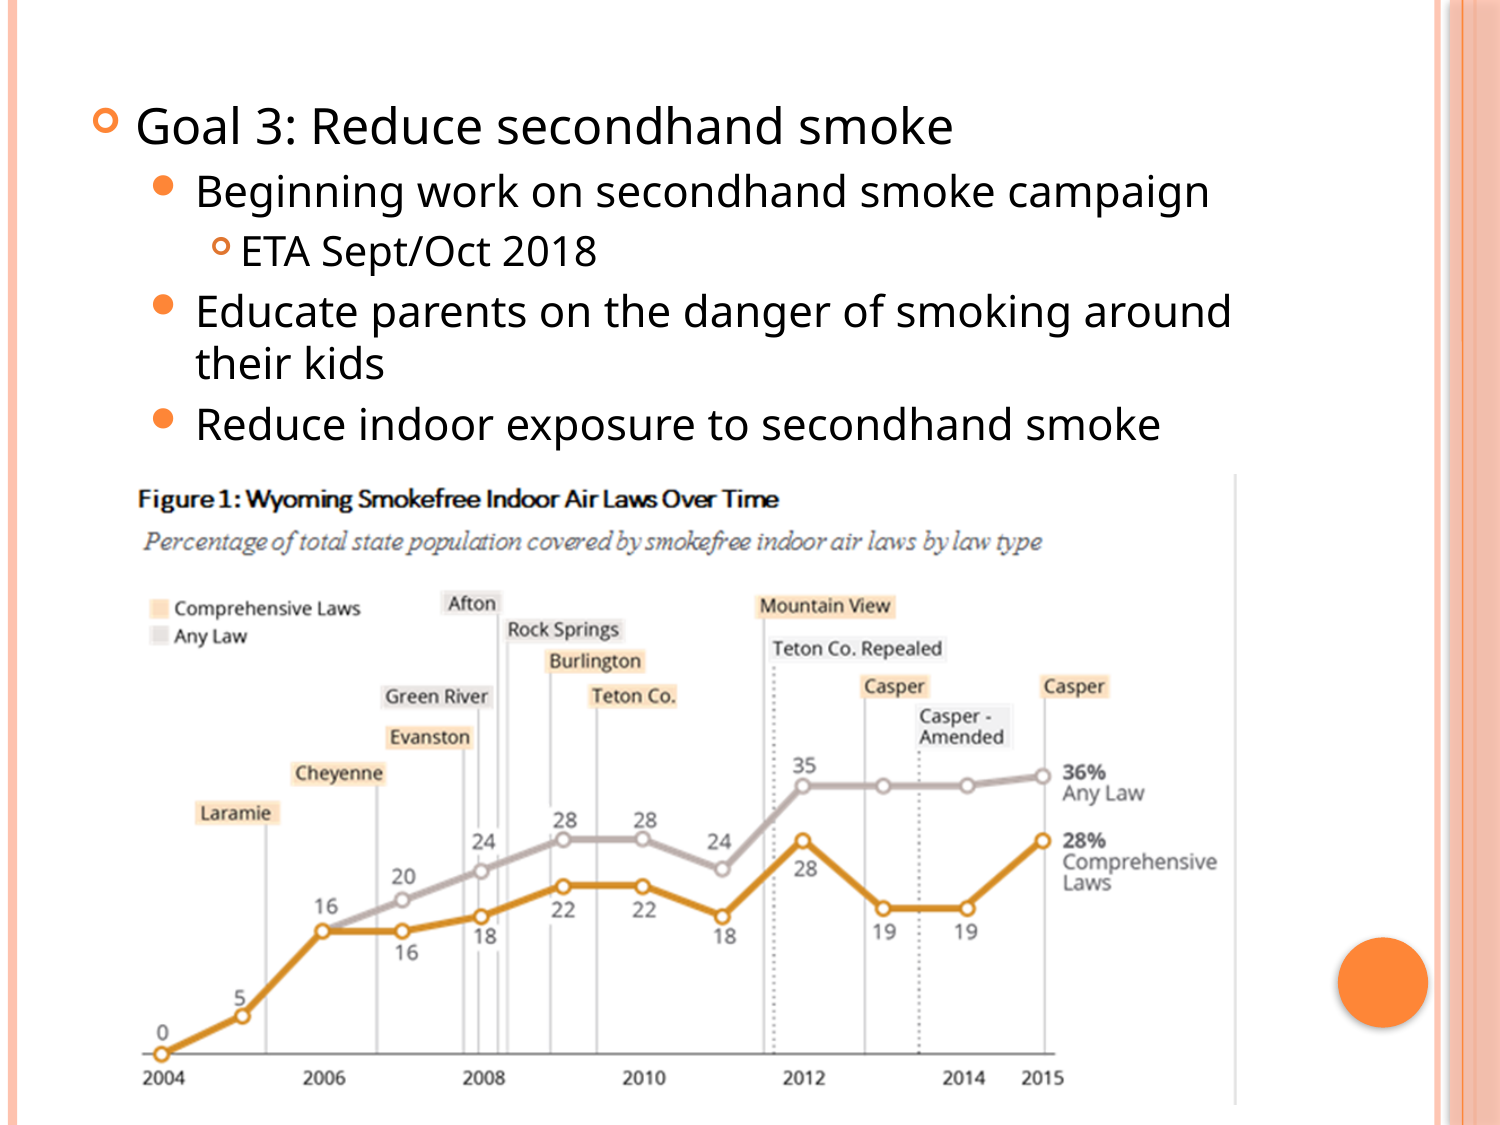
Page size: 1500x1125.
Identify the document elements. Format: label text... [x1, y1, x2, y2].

picture [136, 474, 1238, 1105]
list Goal 3: Reduce secondhand smoke Beginning work on secondhand smoke campaign ETA Sept/Oct 2018 Educate parents on the danger of smoking around their kids Reduce indoor exposure to secondhand smoke [75, 87, 1300, 1062]
